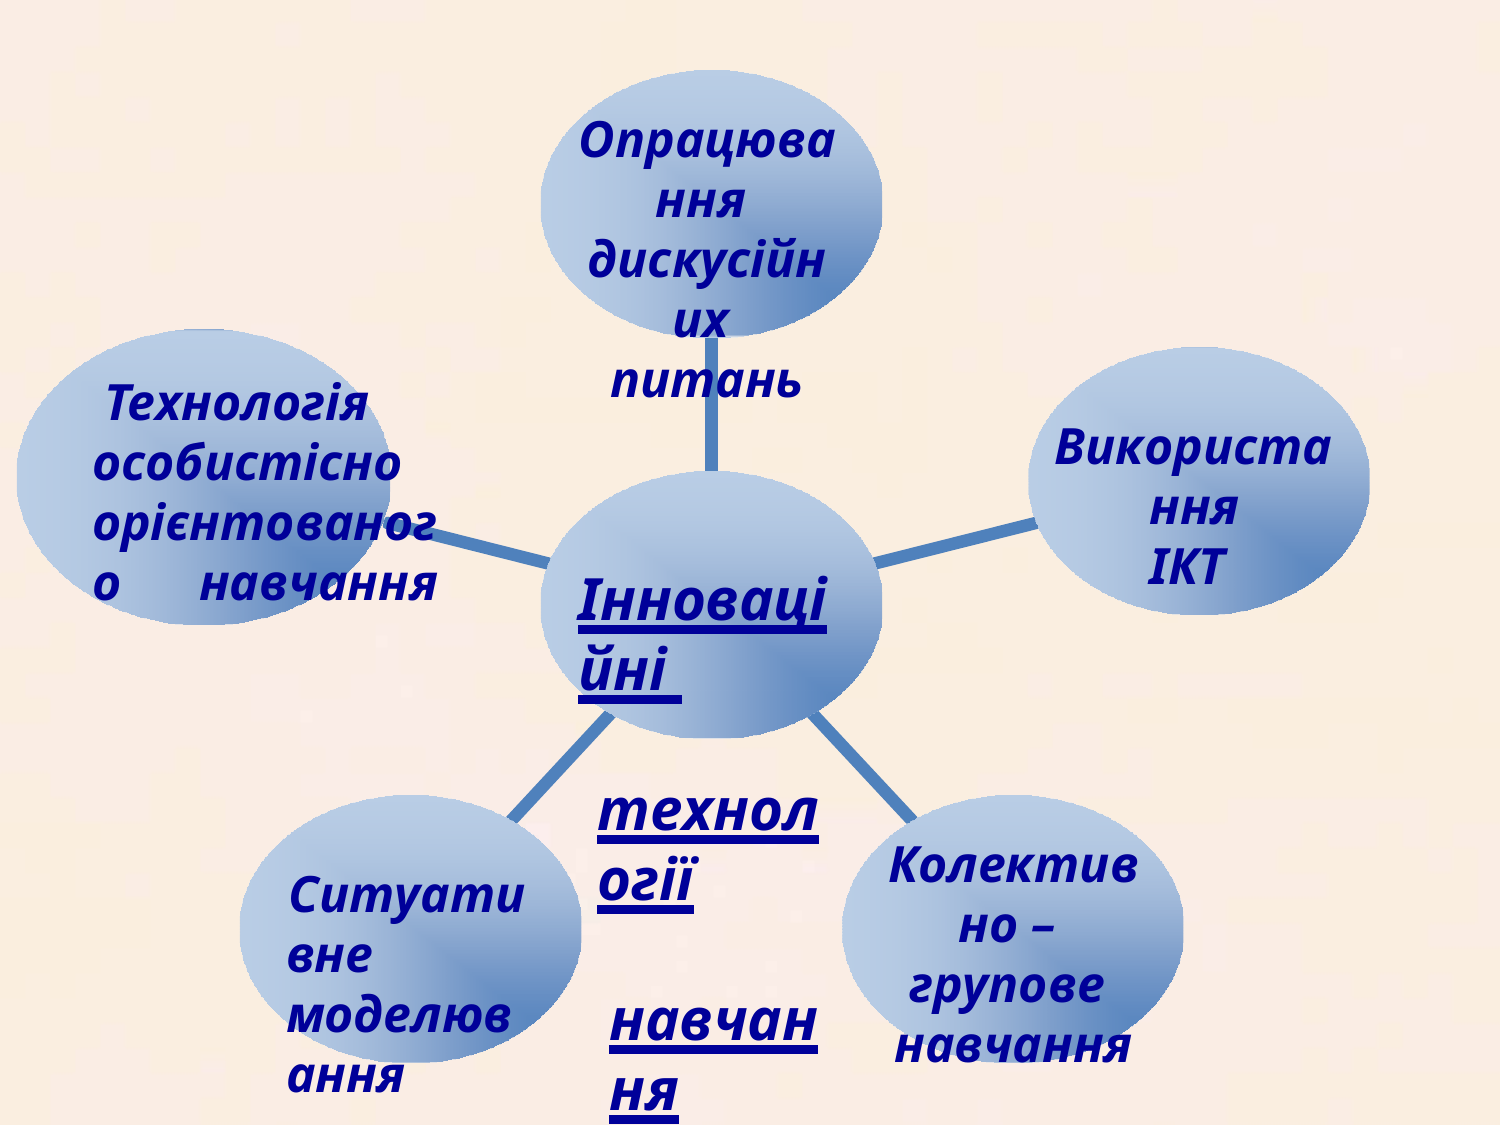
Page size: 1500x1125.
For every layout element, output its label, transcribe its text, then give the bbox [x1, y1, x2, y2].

text_box [540, 70, 883, 338]
text_box Використання ІКТ [1052, 412, 1336, 595]
text_box [883, 521, 1028, 565]
text_box [847, 746, 893, 795]
text_box [1028, 347, 1370, 615]
text_box Інноваційні технології навчання [576, 490, 847, 1123]
text_box Колективно – групове навчання [878, 830, 1148, 1073]
text_box [16, 329, 391, 625]
text_box [0, 0, 1500, 1125]
text_box [530, 746, 576, 795]
text_box [446, 534, 540, 565]
text_box [540, 471, 883, 739]
text_box Опрацювання дискусійних питань [575, 105, 839, 408]
text_box [847, 795, 1184, 1063]
text_box Ситуативне моделювання [283, 860, 538, 1103]
text_box [239, 795, 576, 1063]
text_box Технологія особистісно орієнтованого навчання [37, 368, 446, 611]
